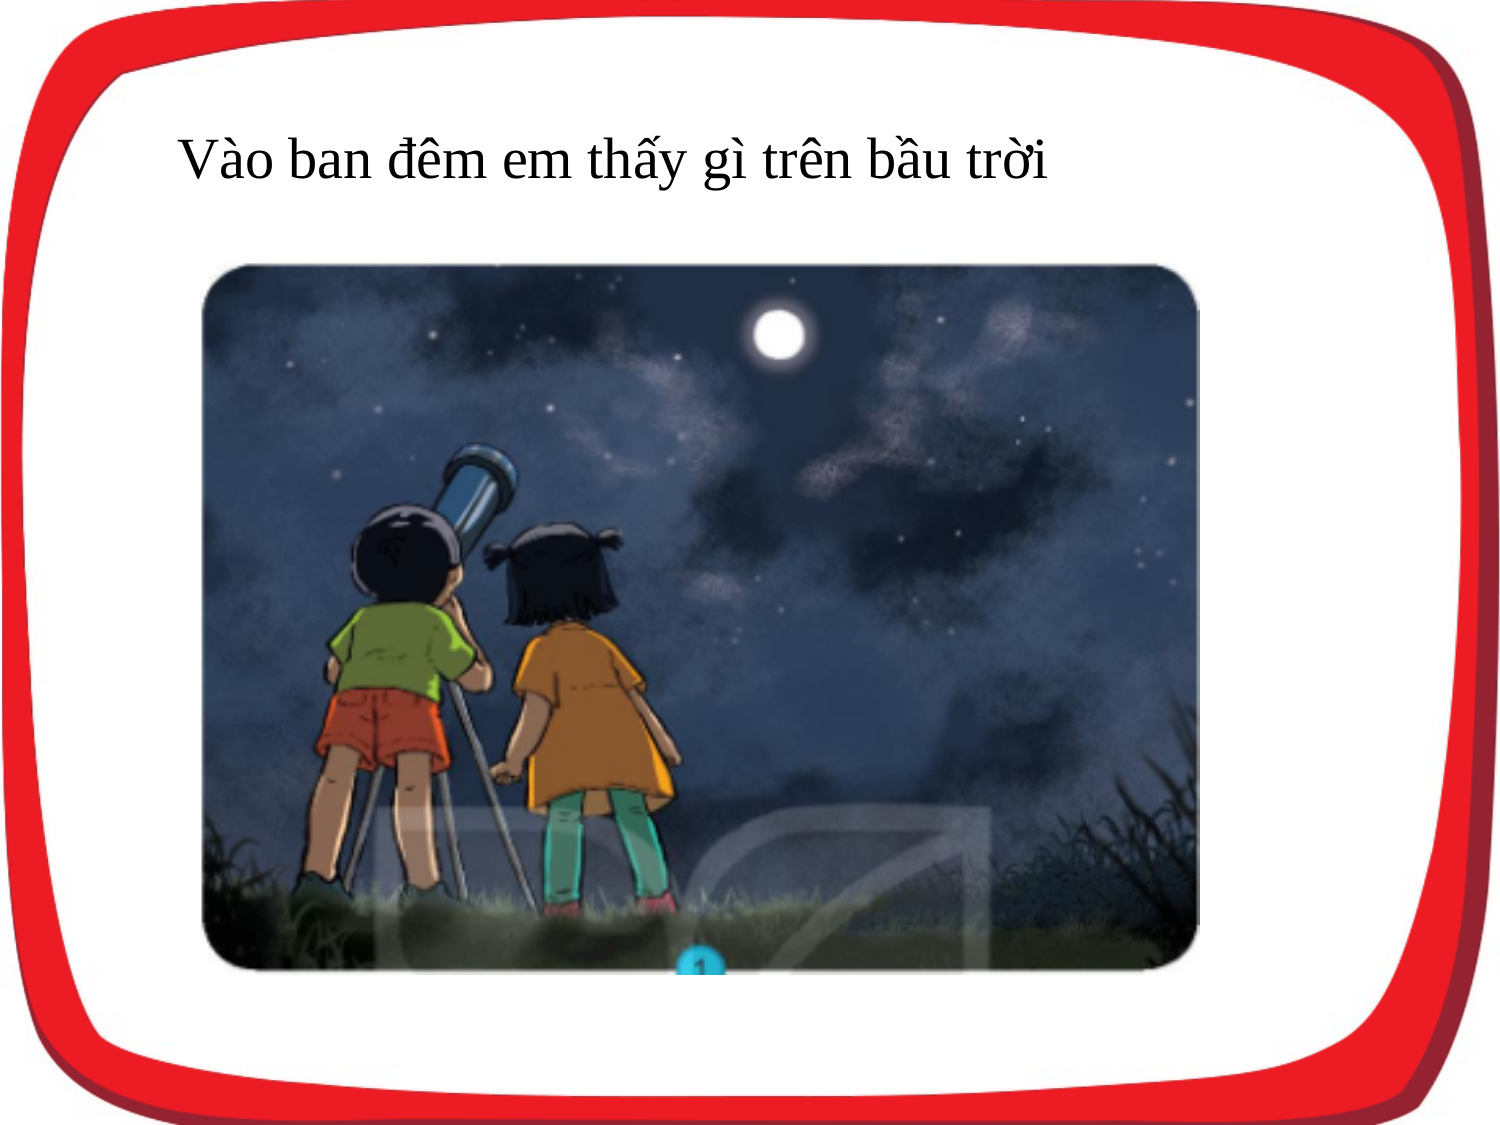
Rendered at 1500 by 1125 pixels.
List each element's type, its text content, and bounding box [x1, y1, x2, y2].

text_box Vào ban đêm em thấy gì trên bầu trời [162, 112, 1138, 198]
picture [0, 0, 1500, 1125]
